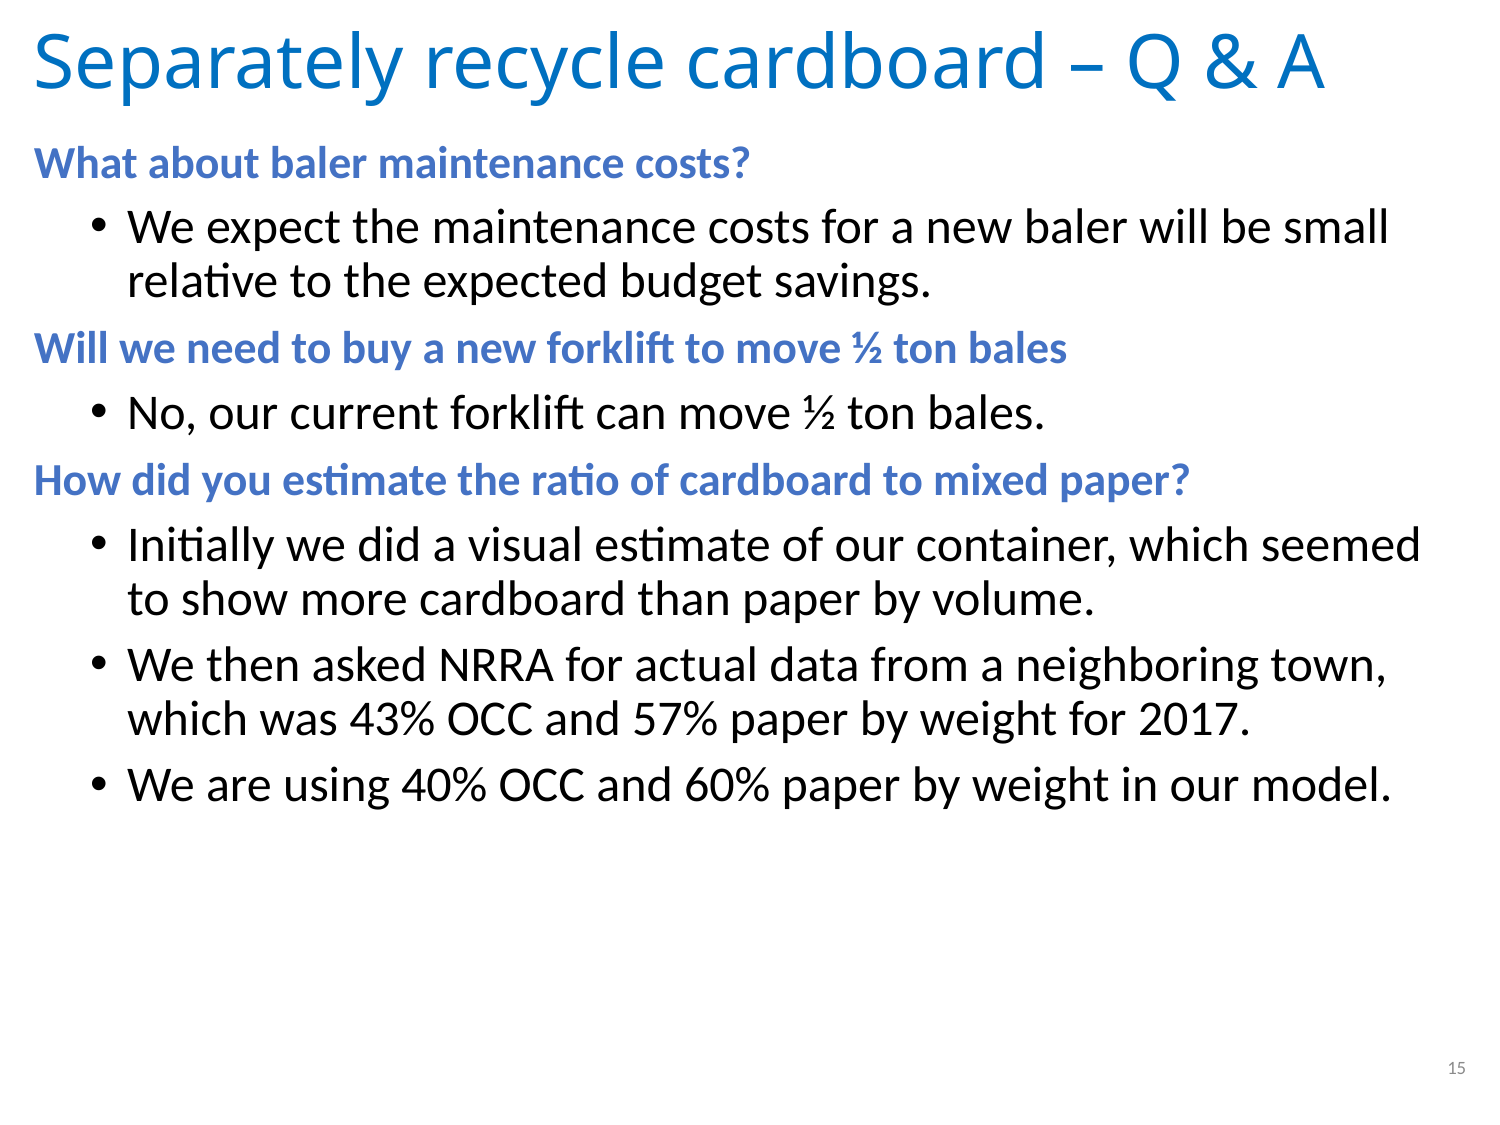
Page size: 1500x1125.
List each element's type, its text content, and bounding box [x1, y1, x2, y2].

list What about baler maintenance costs? We expect the maintenance costs for a new baler will be small relative to the expected budget savings. Will we need to buy a new forklift to move ½ ton bales No, our current forklift can move ½ ton bales. How did you estimate the ratio of cardboard to mixed paper? Initially we did a visual estimate of our container, which seemed to show more cardboard than paper by volume. We then asked NRRA for actual data from a neighboring town, which was 43% OCC and 57% paper by weight for 2017. We are using 40% OCC and 60% paper by weight in our model. [18, 131, 1482, 1014]
title Separately recycle cardboard – Q & A [18, 18, 1482, 110]
slide_number 15 [1143, 1037, 1482, 1098]
